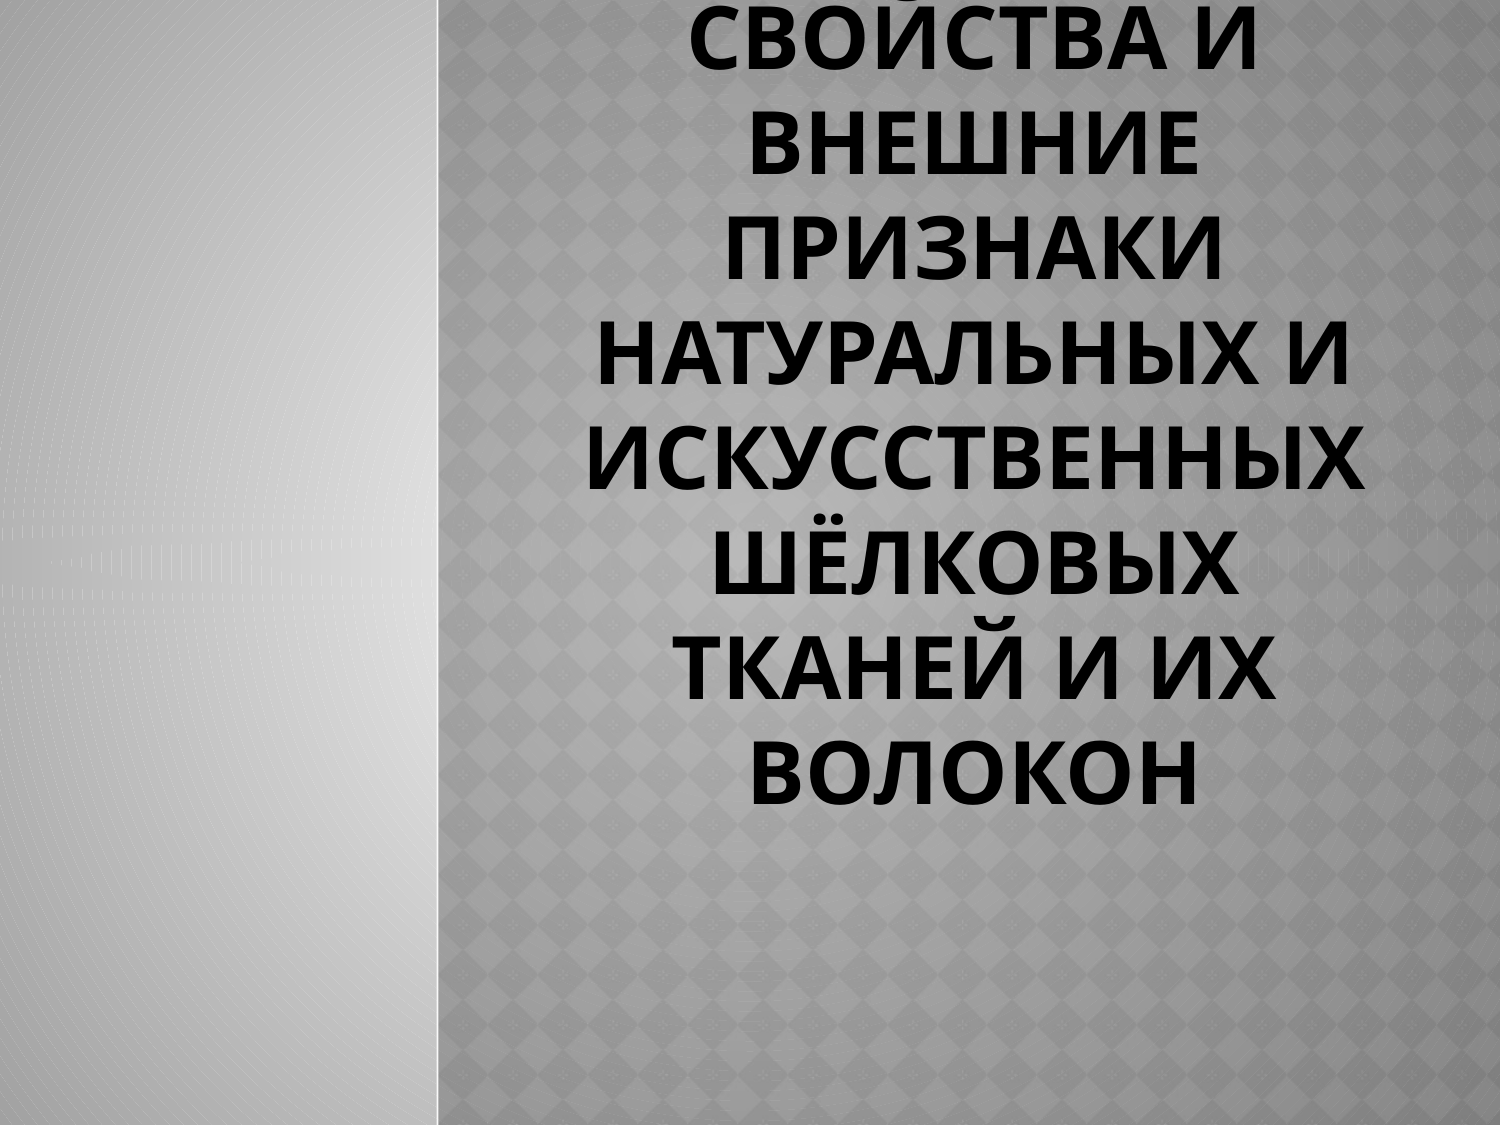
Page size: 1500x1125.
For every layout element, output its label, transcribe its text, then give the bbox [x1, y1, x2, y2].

title Свойства и внешние признаки натуральных и искусственных шёлковых тканей и их волокон [537, 326, 1412, 823]
